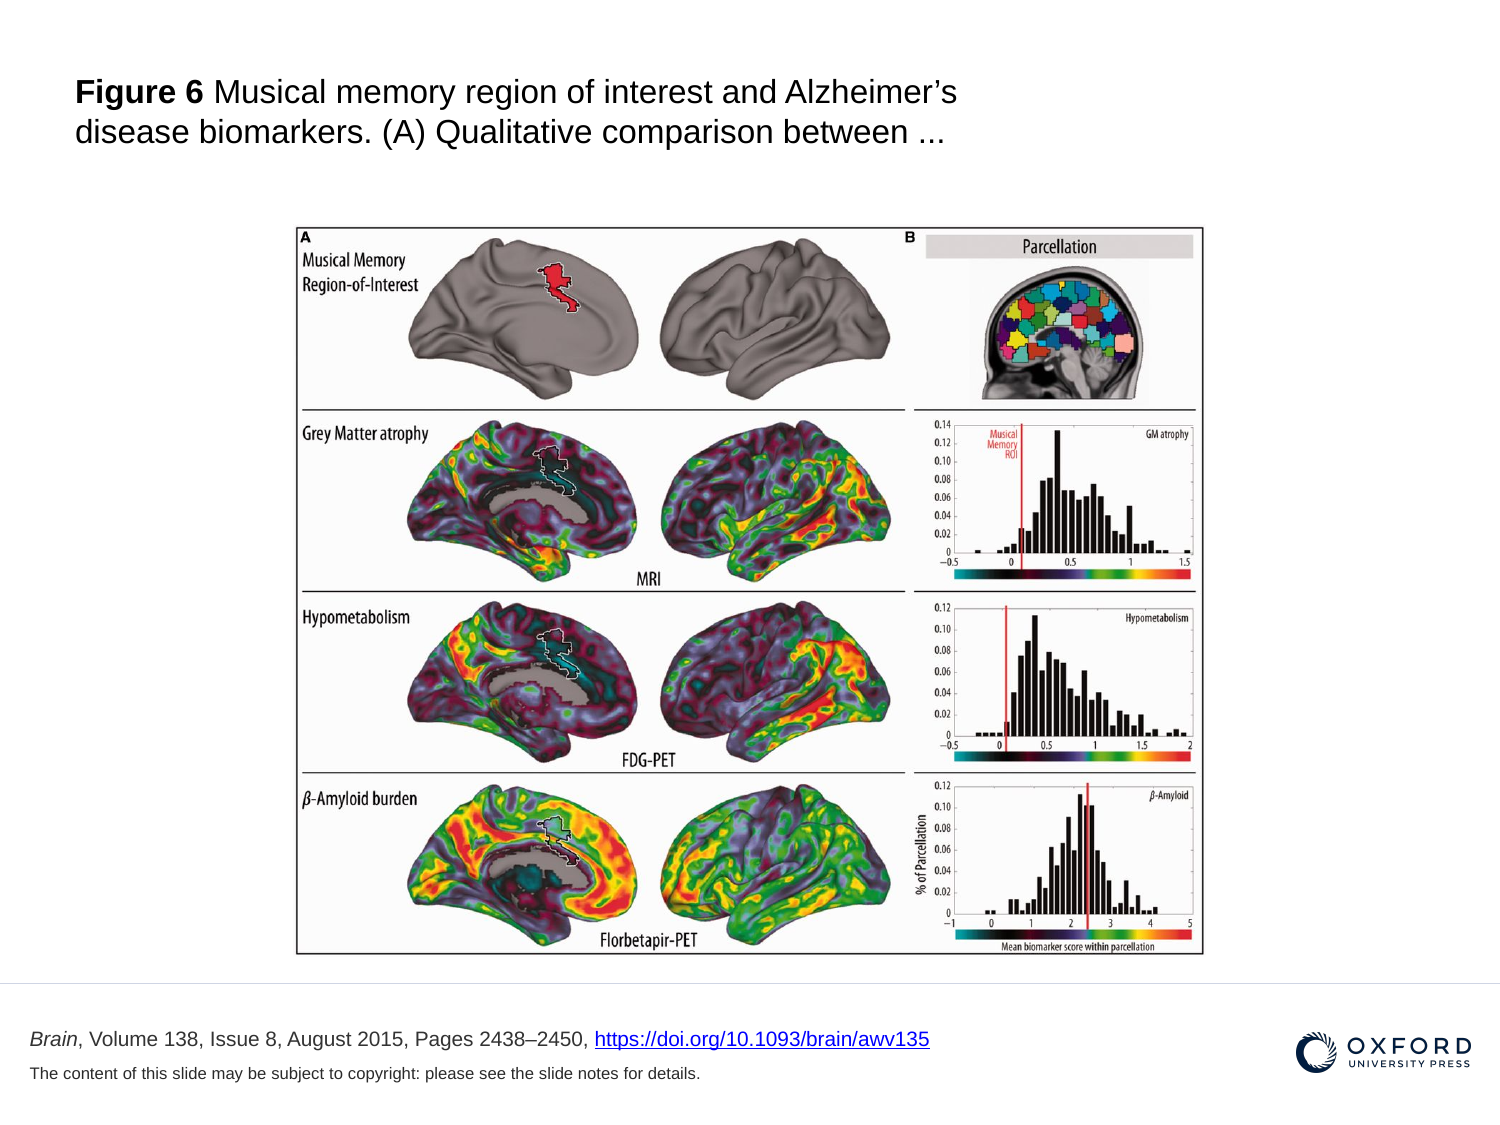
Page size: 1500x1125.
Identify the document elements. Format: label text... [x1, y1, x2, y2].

footer Brain, Volume 138, Issue 8, August 2015, Pages 2438–2450, https://doi.org/10.1093/brain/awv135 The content of this slide may be subject to copyright: please see the slide notes for details. [0, 983, 1260, 1125]
title Figure 6 Musical memory region of interest and Alzheimer’s disease biomarkers. (A) Qualitative comparison between ... [75, 69, 1078, 171]
picture [293, 224, 1206, 957]
picture [1296, 1032, 1471, 1073]
